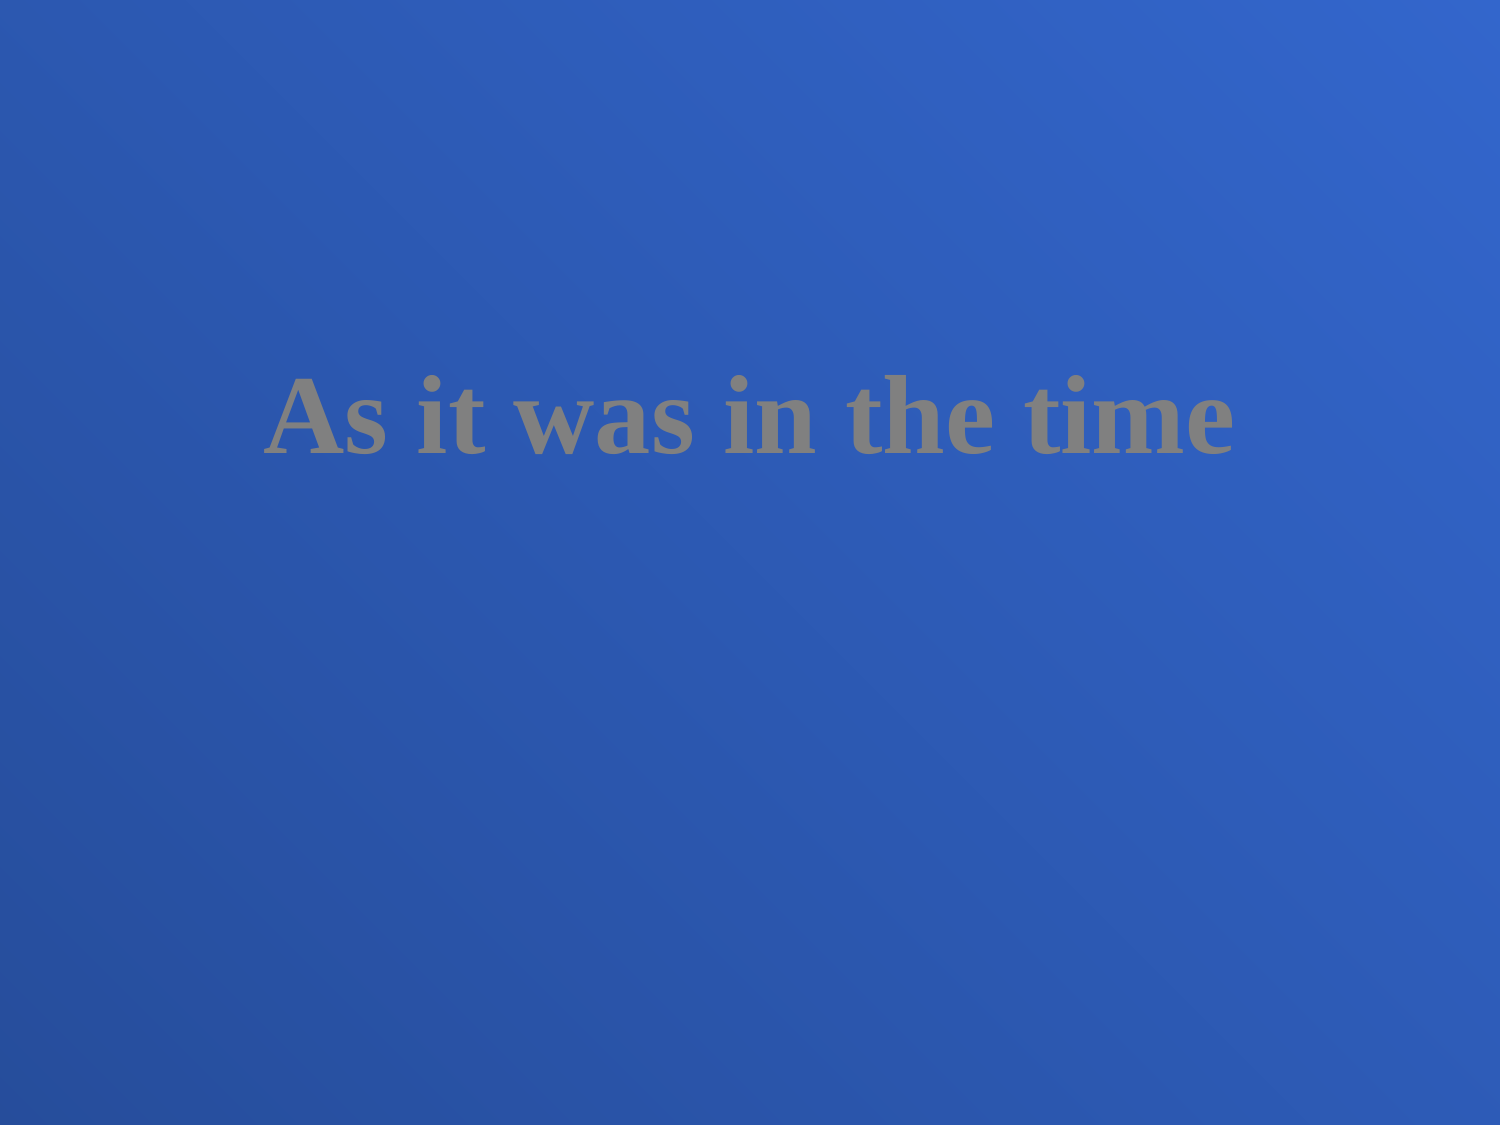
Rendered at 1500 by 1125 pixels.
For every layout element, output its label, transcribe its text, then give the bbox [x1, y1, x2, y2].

text_box As it was in the time [0, 356, 1500, 596]
